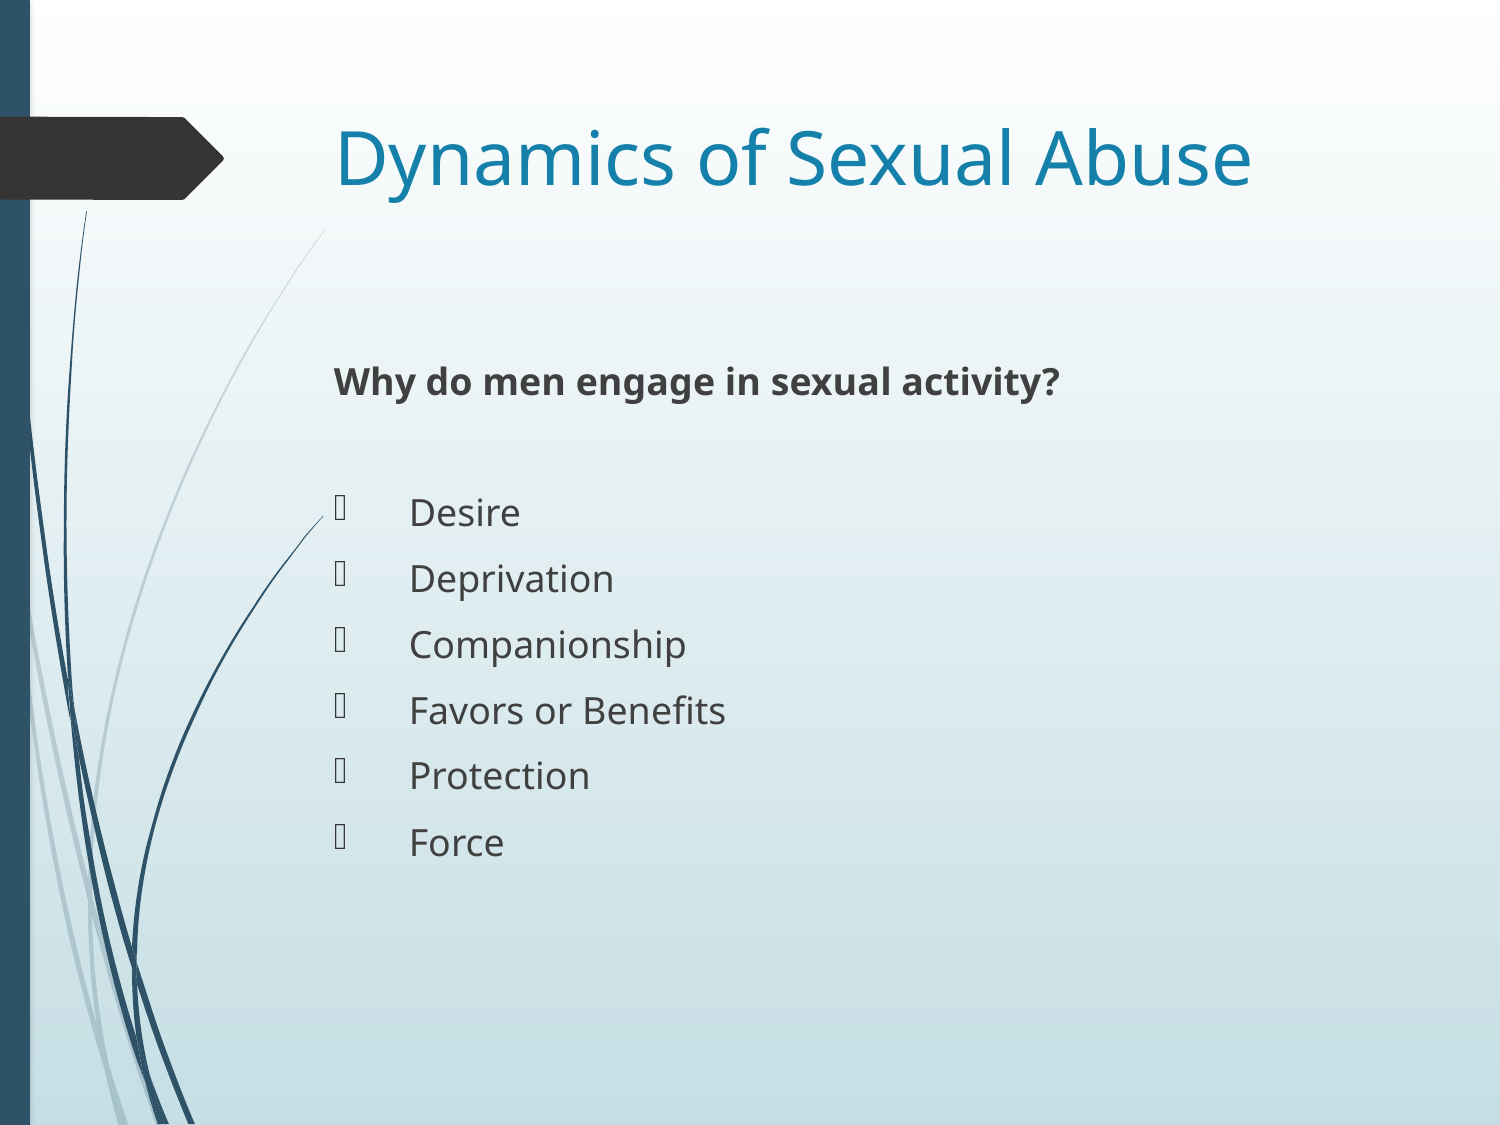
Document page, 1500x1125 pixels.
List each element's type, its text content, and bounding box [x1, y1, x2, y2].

title Dynamics of Sexual Abuse [319, 102, 1400, 313]
list Why do men engage in sexual activity? Desire Deprivation Companionship Favors or Benefits Protection Force [318, 350, 1400, 970]
